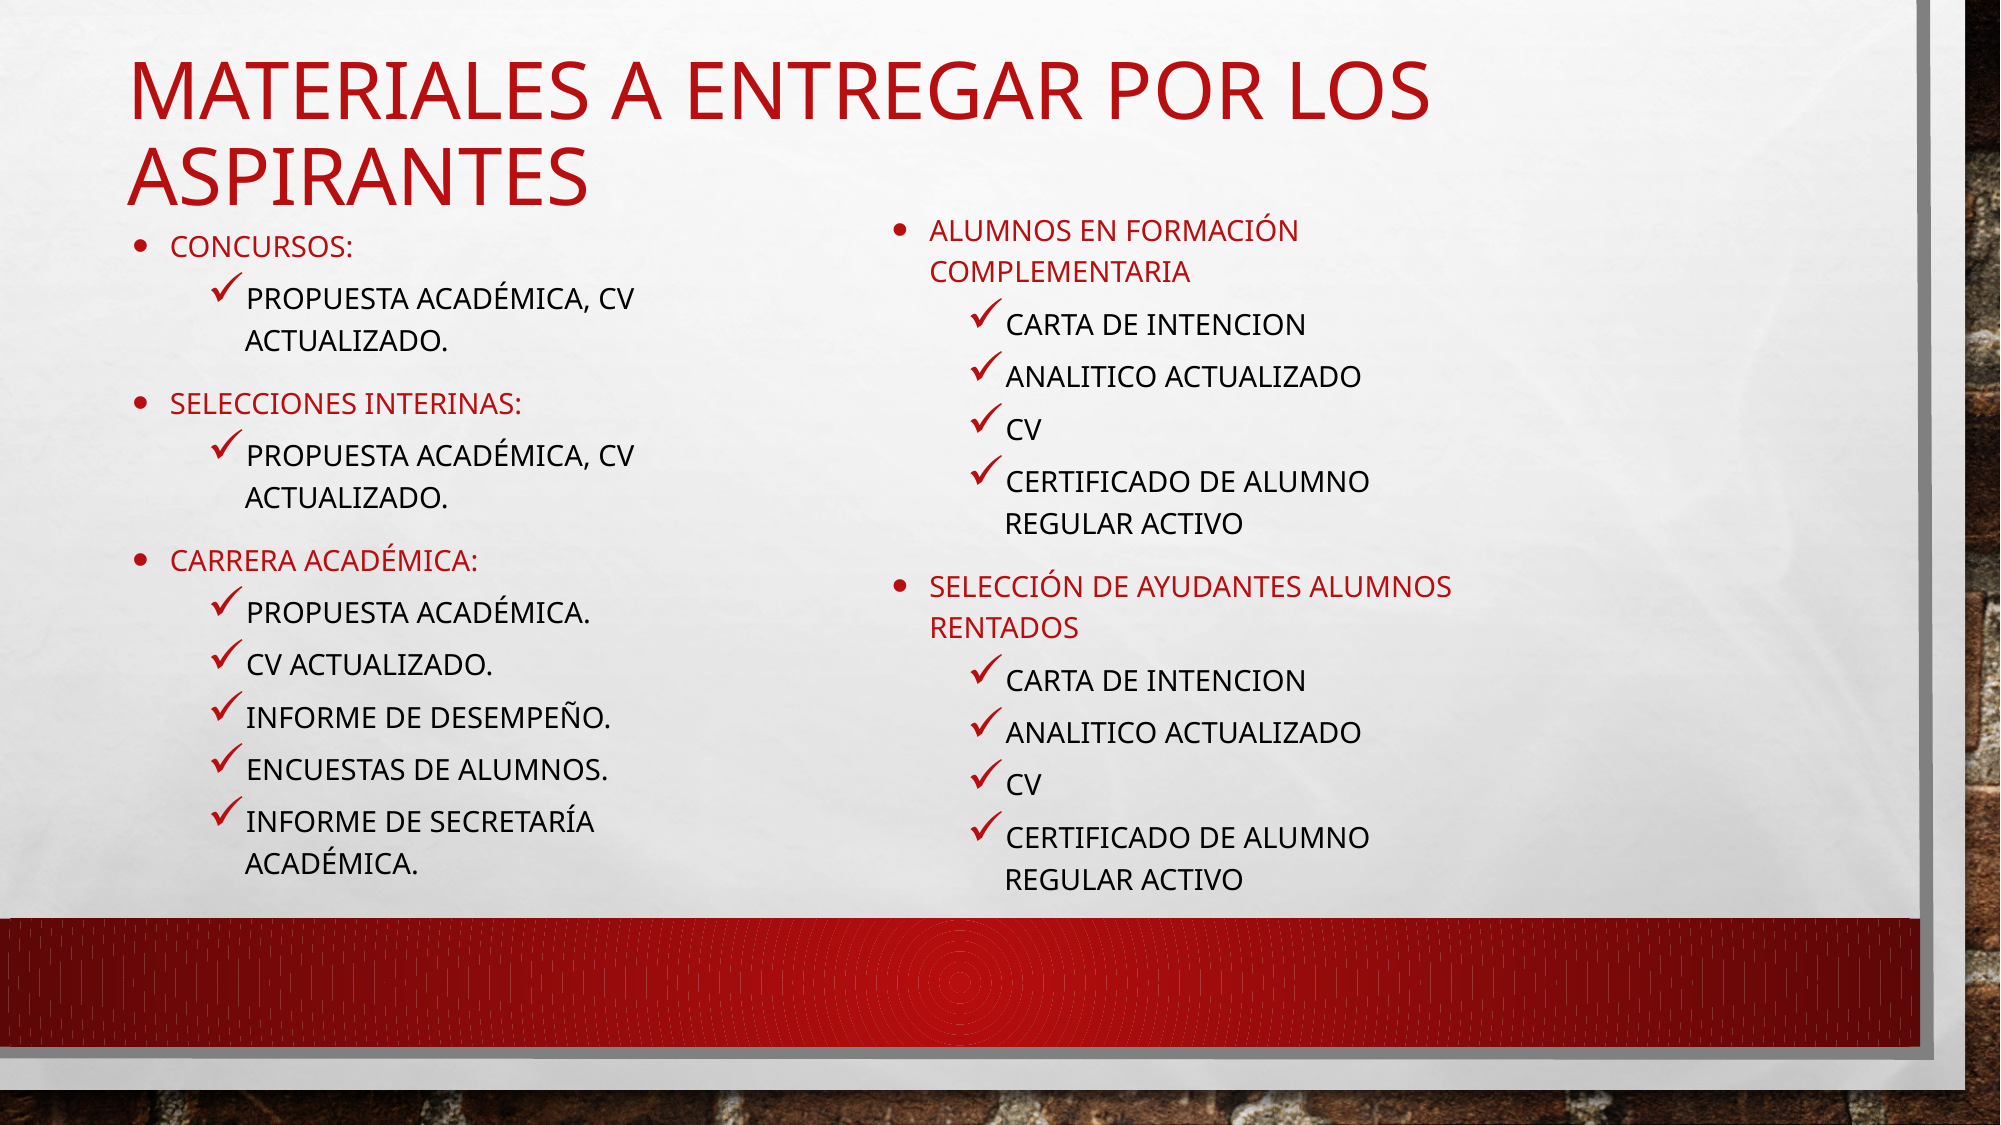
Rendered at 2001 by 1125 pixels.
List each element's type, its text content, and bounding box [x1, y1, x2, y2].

title Materiales a entregar por los aspirantes [112, 42, 1852, 232]
text_box Alumnos en formación complementaria Carta de intencion Analitico actualizado Cv Certificado de alumno regular activo Selección de ayudantes alumnos rentados Carta de intencion Analitico actualizado Cv Certificado de alumno regular activo [876, 254, 1497, 899]
list Concursos: Propuesta académica, CV actualizado. Selecciones Interinas: Propuesta académica, CV actualizado. Carrera Académica: Propuesta Académica. CV actualizado. Informe de desempeño. Encuestas de alumnos. Informe de Secretaría académica. [117, 254, 737, 900]
picture [0, 0, 2000, 1125]
